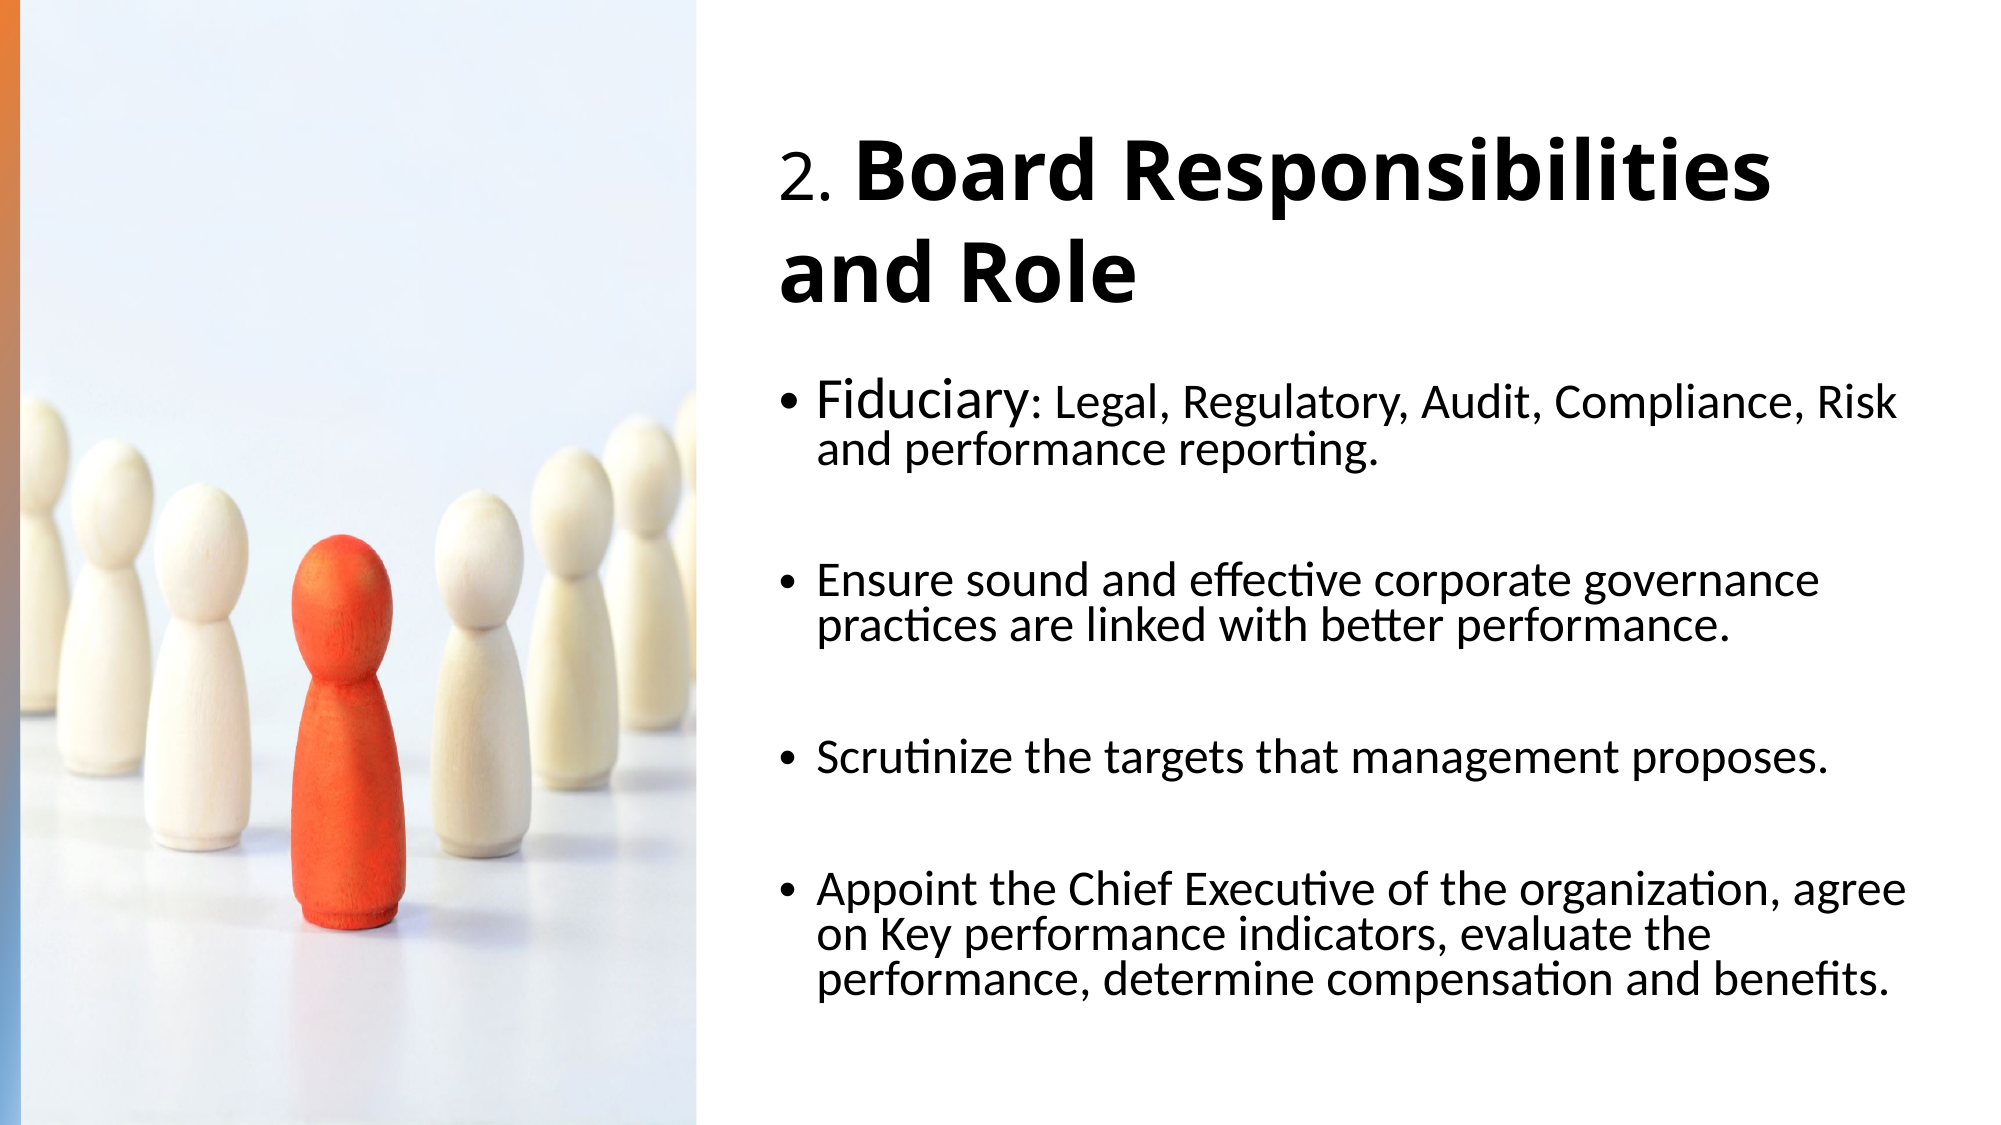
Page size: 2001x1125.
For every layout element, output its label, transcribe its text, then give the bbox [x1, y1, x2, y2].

list Fiduciary: Legal, Regulatory, Audit, Compliance, Risk and performance reporting. Ensure sound and effective corporate governance practices are linked with better performance. Scrutinize the targets that management proposes. Appoint the Chief Executive of the organization, agree on Key performance indicators, evaluate the performance, determine compensation and benefits. [763, 369, 1960, 1055]
title 2. Board Responsibilities and Role [763, 104, 1851, 330]
picture [21, 0, 697, 1125]
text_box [0, 0, 21, 1125]
